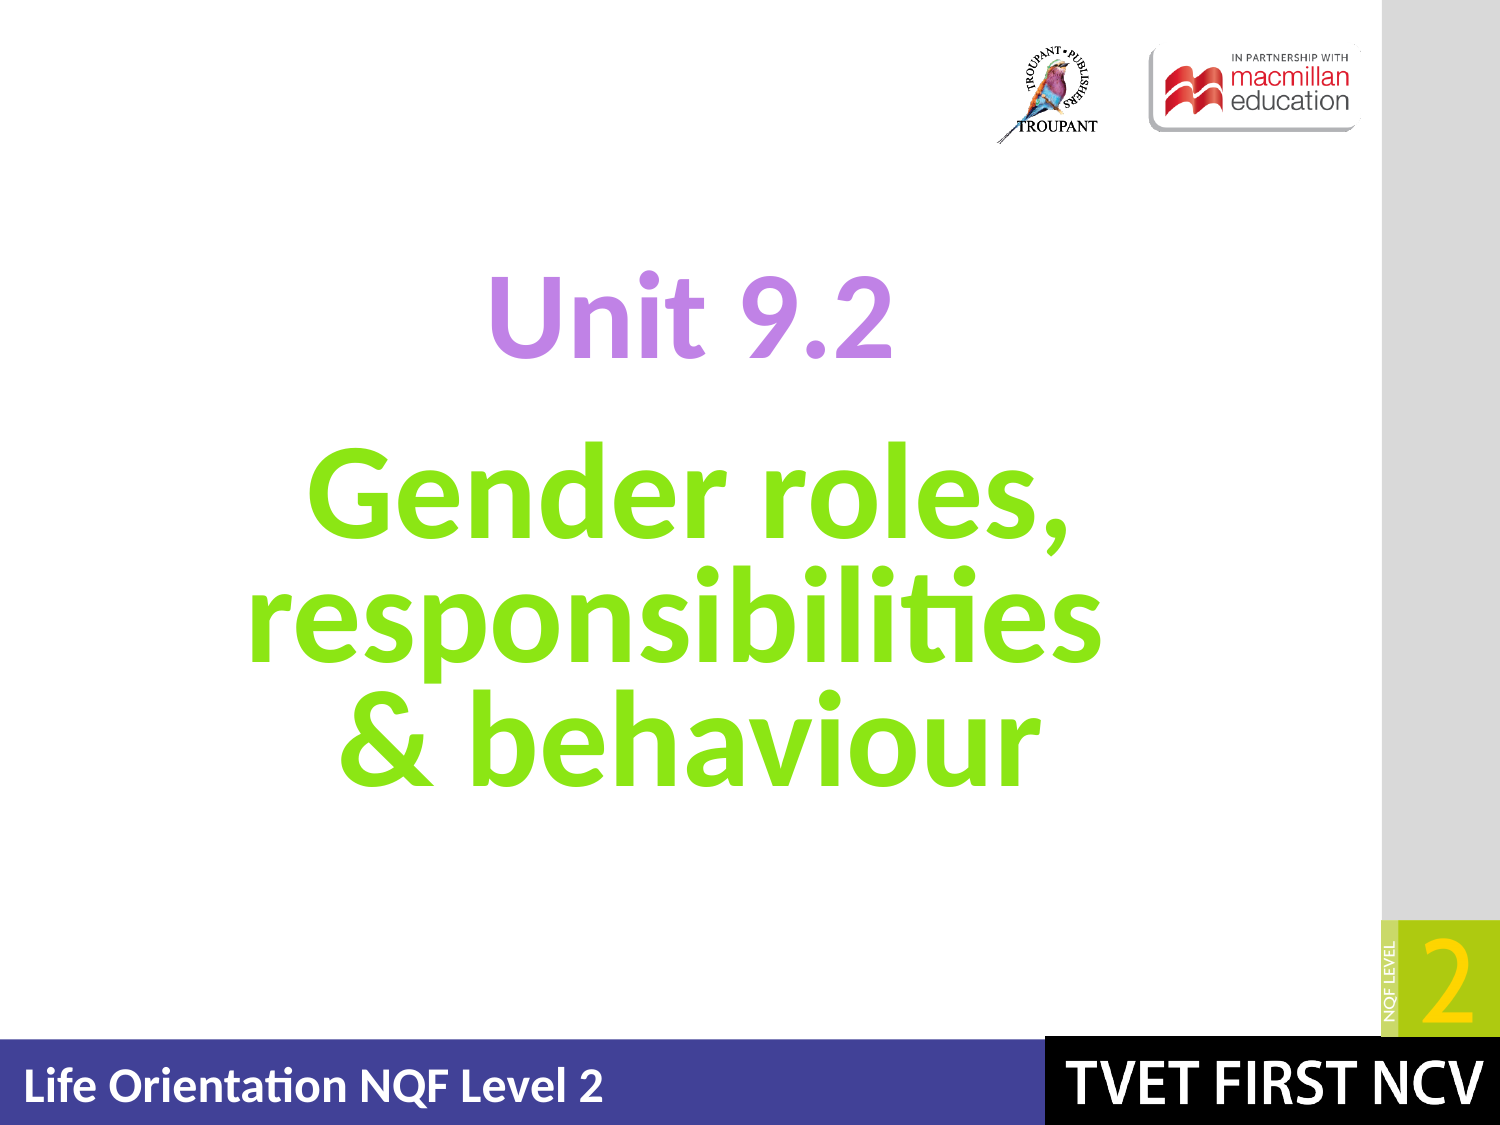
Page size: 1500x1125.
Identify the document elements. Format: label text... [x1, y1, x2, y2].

title Gender roles, responsibilities & behaviour [65, 363, 1317, 819]
picture [994, 42, 1361, 147]
picture [1065, 1050, 1484, 1120]
picture [1381, 920, 1500, 1037]
list Unit 9.2 [42, 242, 1340, 363]
